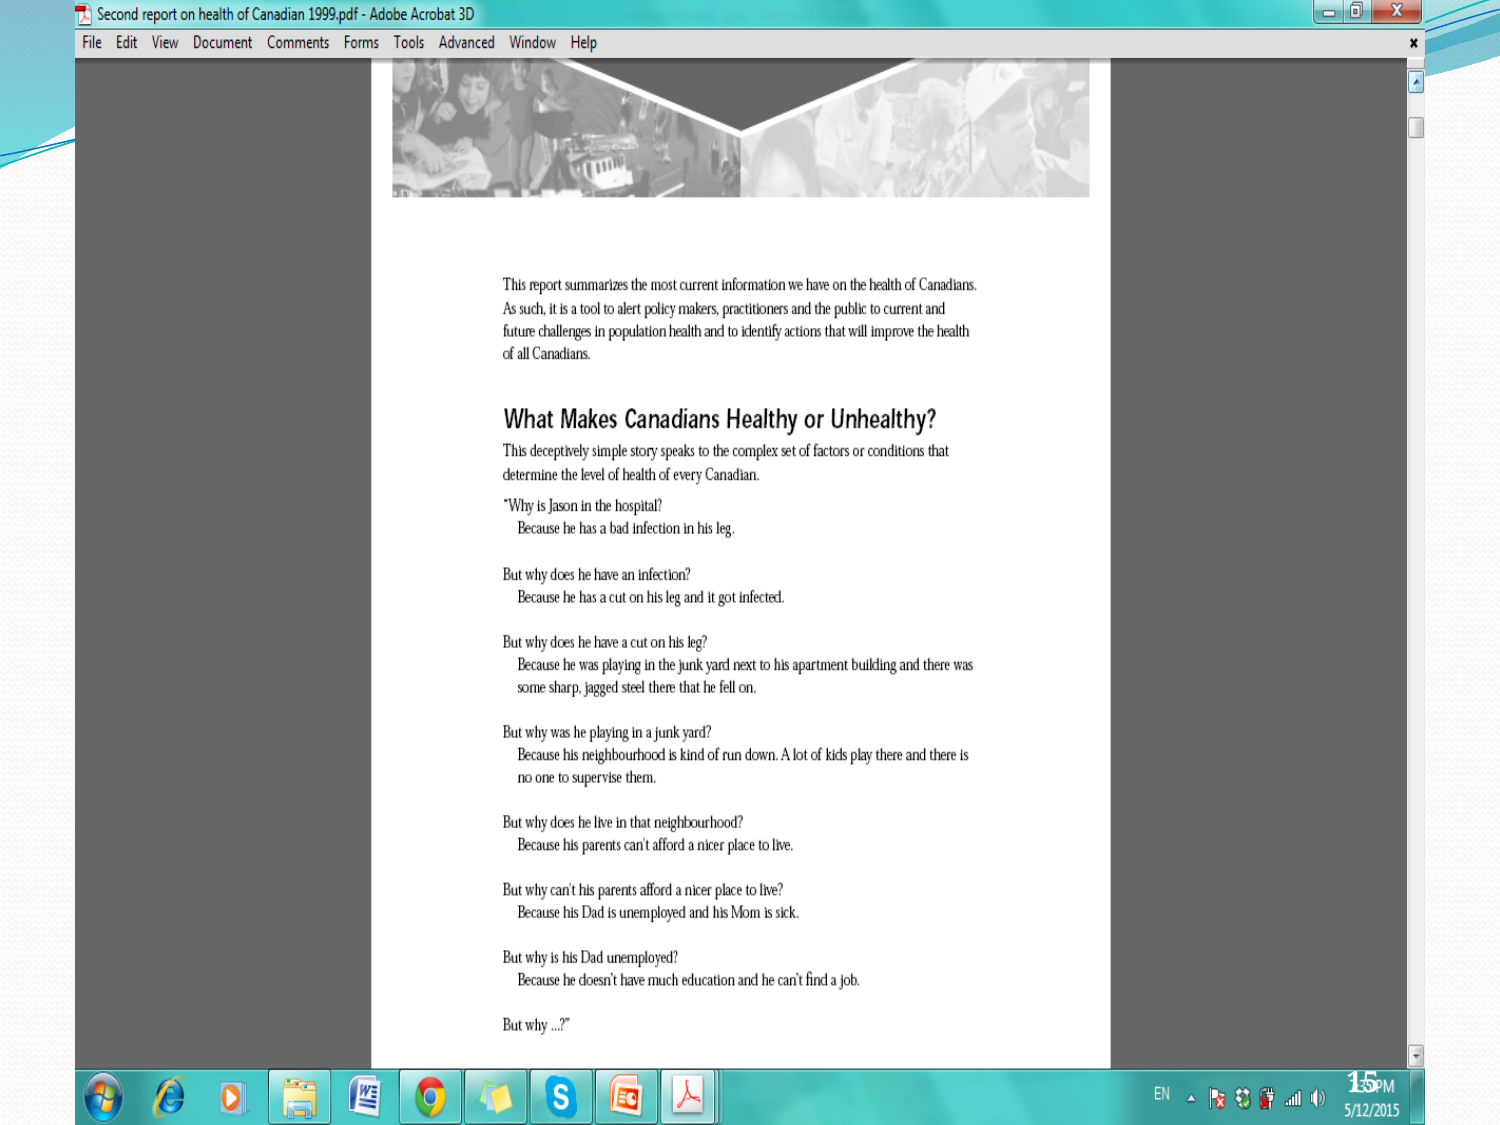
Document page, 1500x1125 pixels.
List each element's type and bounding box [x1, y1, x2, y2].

list [74, 0, 1426, 1125]
